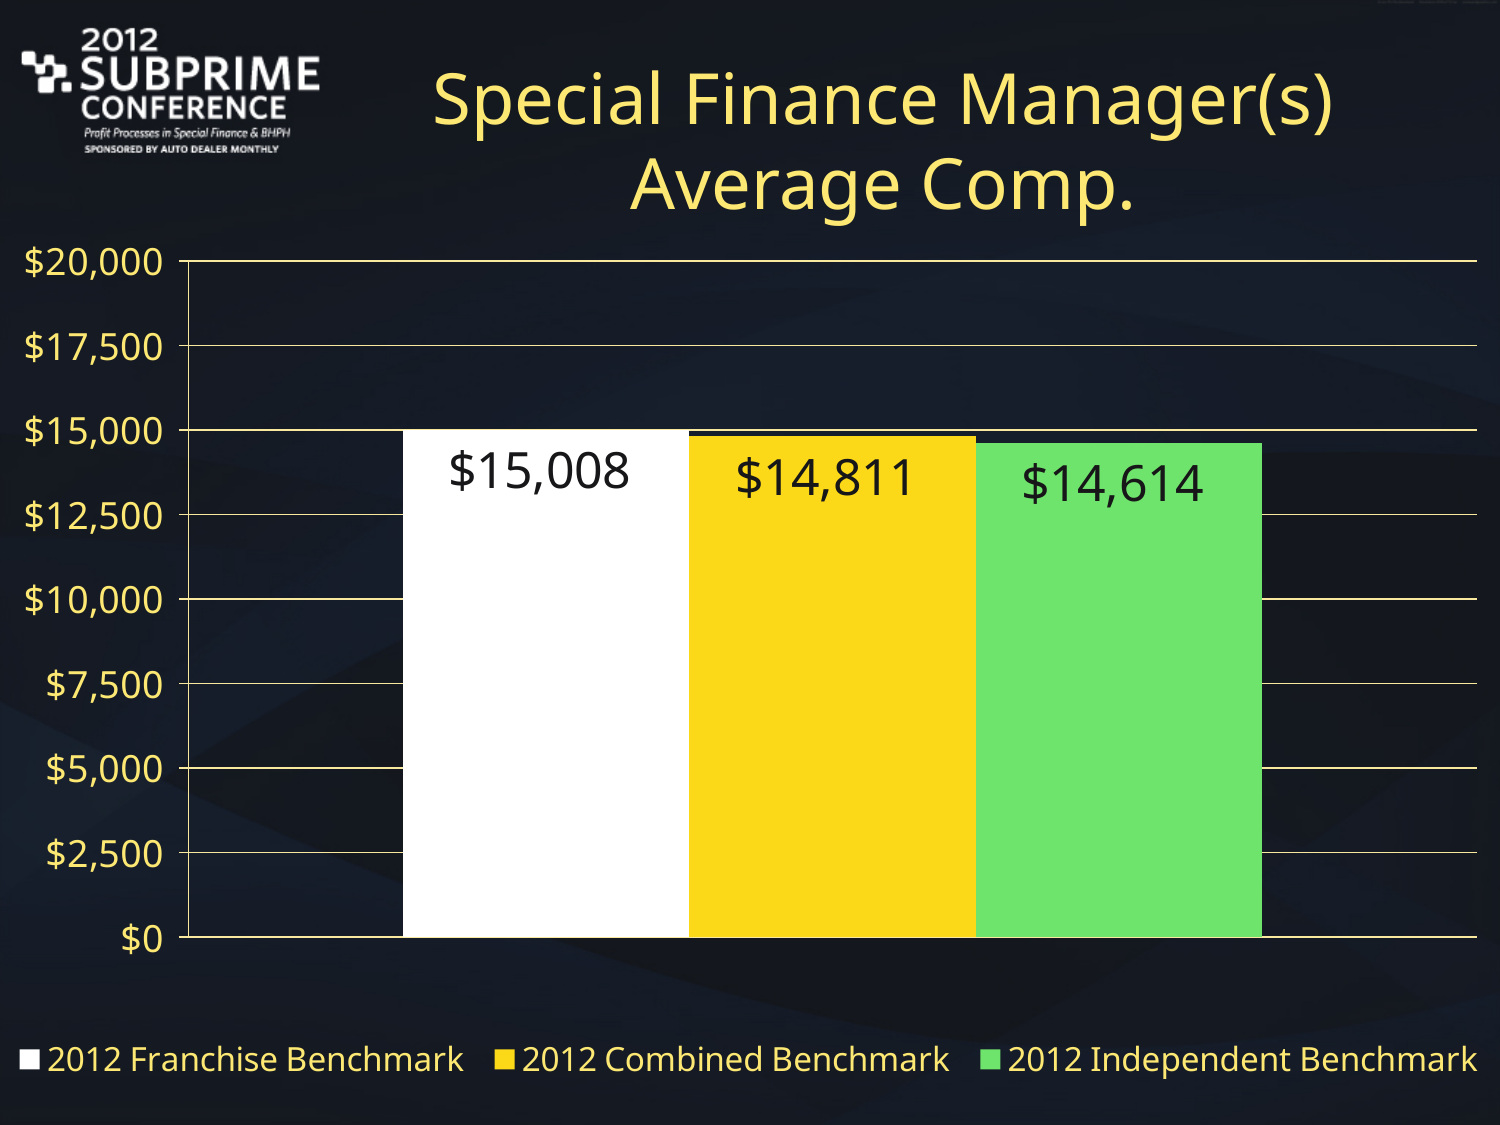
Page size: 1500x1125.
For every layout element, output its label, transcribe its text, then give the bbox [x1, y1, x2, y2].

chart [0, 228, 1500, 1125]
title Special Finance Manager(s) Average Comp. [342, 45, 1425, 228]
picture [0, 0, 1500, 228]
